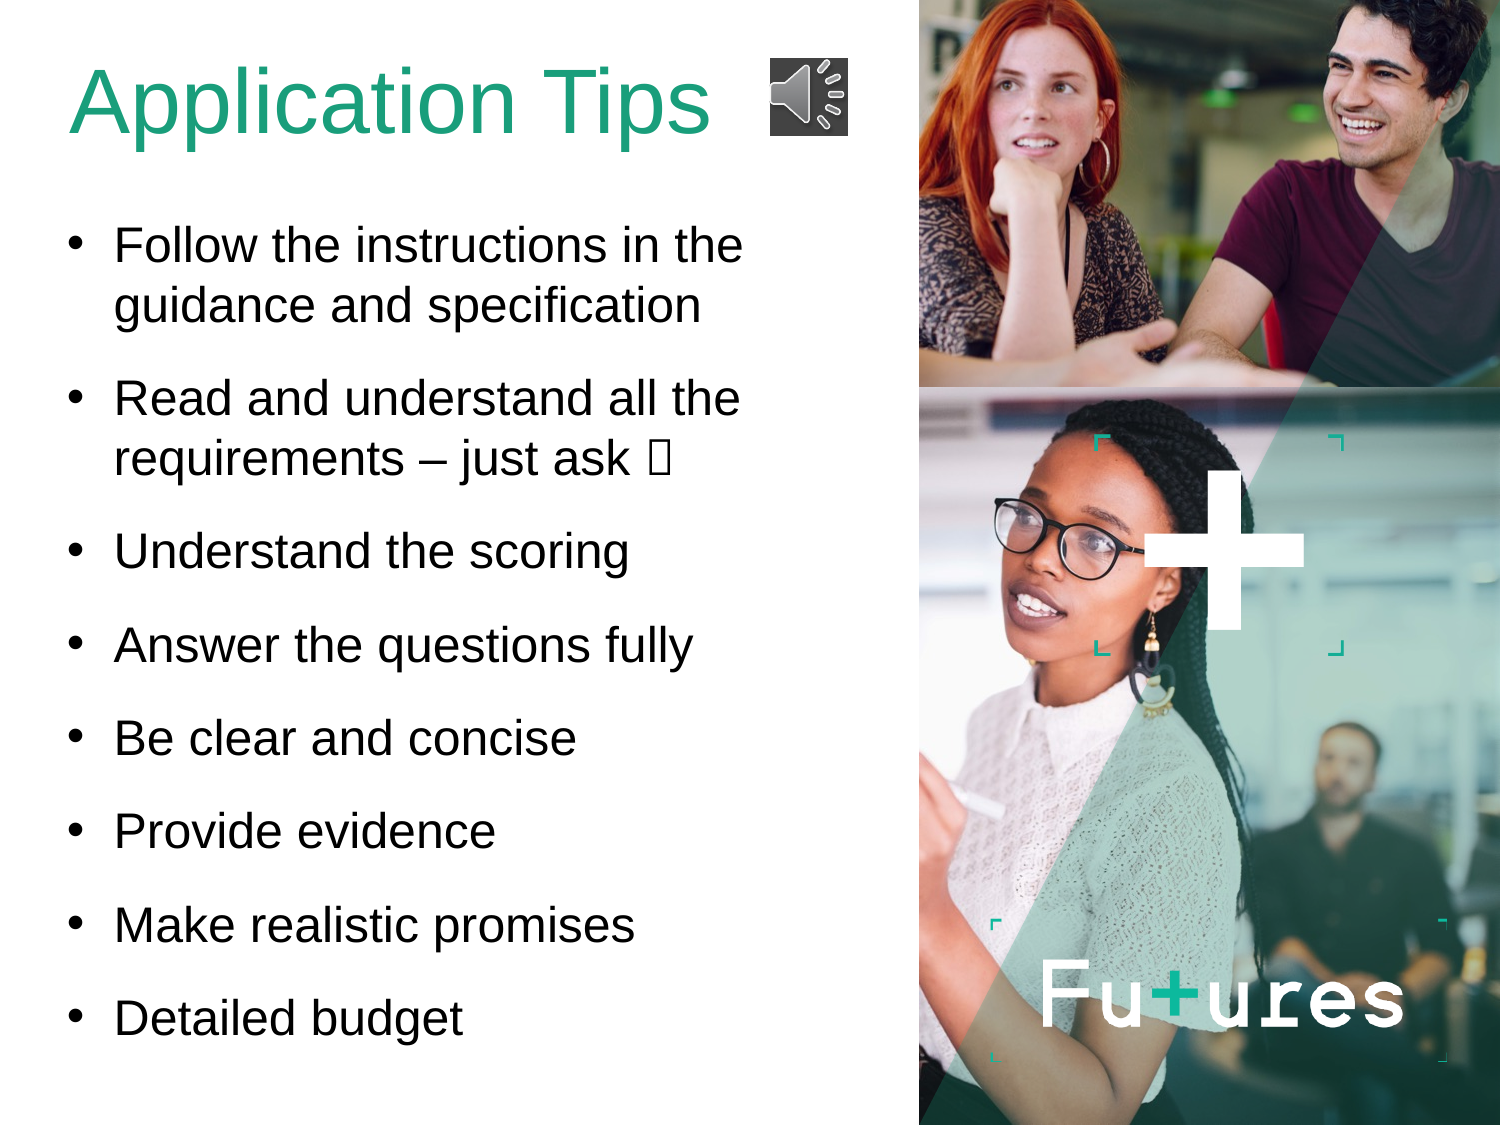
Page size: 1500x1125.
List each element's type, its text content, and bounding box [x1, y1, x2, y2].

list Follow the instructions in the guidance and specification Read and understand all the requirements – just ask  Understand the scoring Answer the questions fully Be clear and concise Provide evidence Make realistic promises Detailed budget [52, 205, 900, 1045]
picture [768, 56, 850, 137]
text_box Application Tips [54, 12, 728, 159]
picture [919, 0, 1500, 1125]
